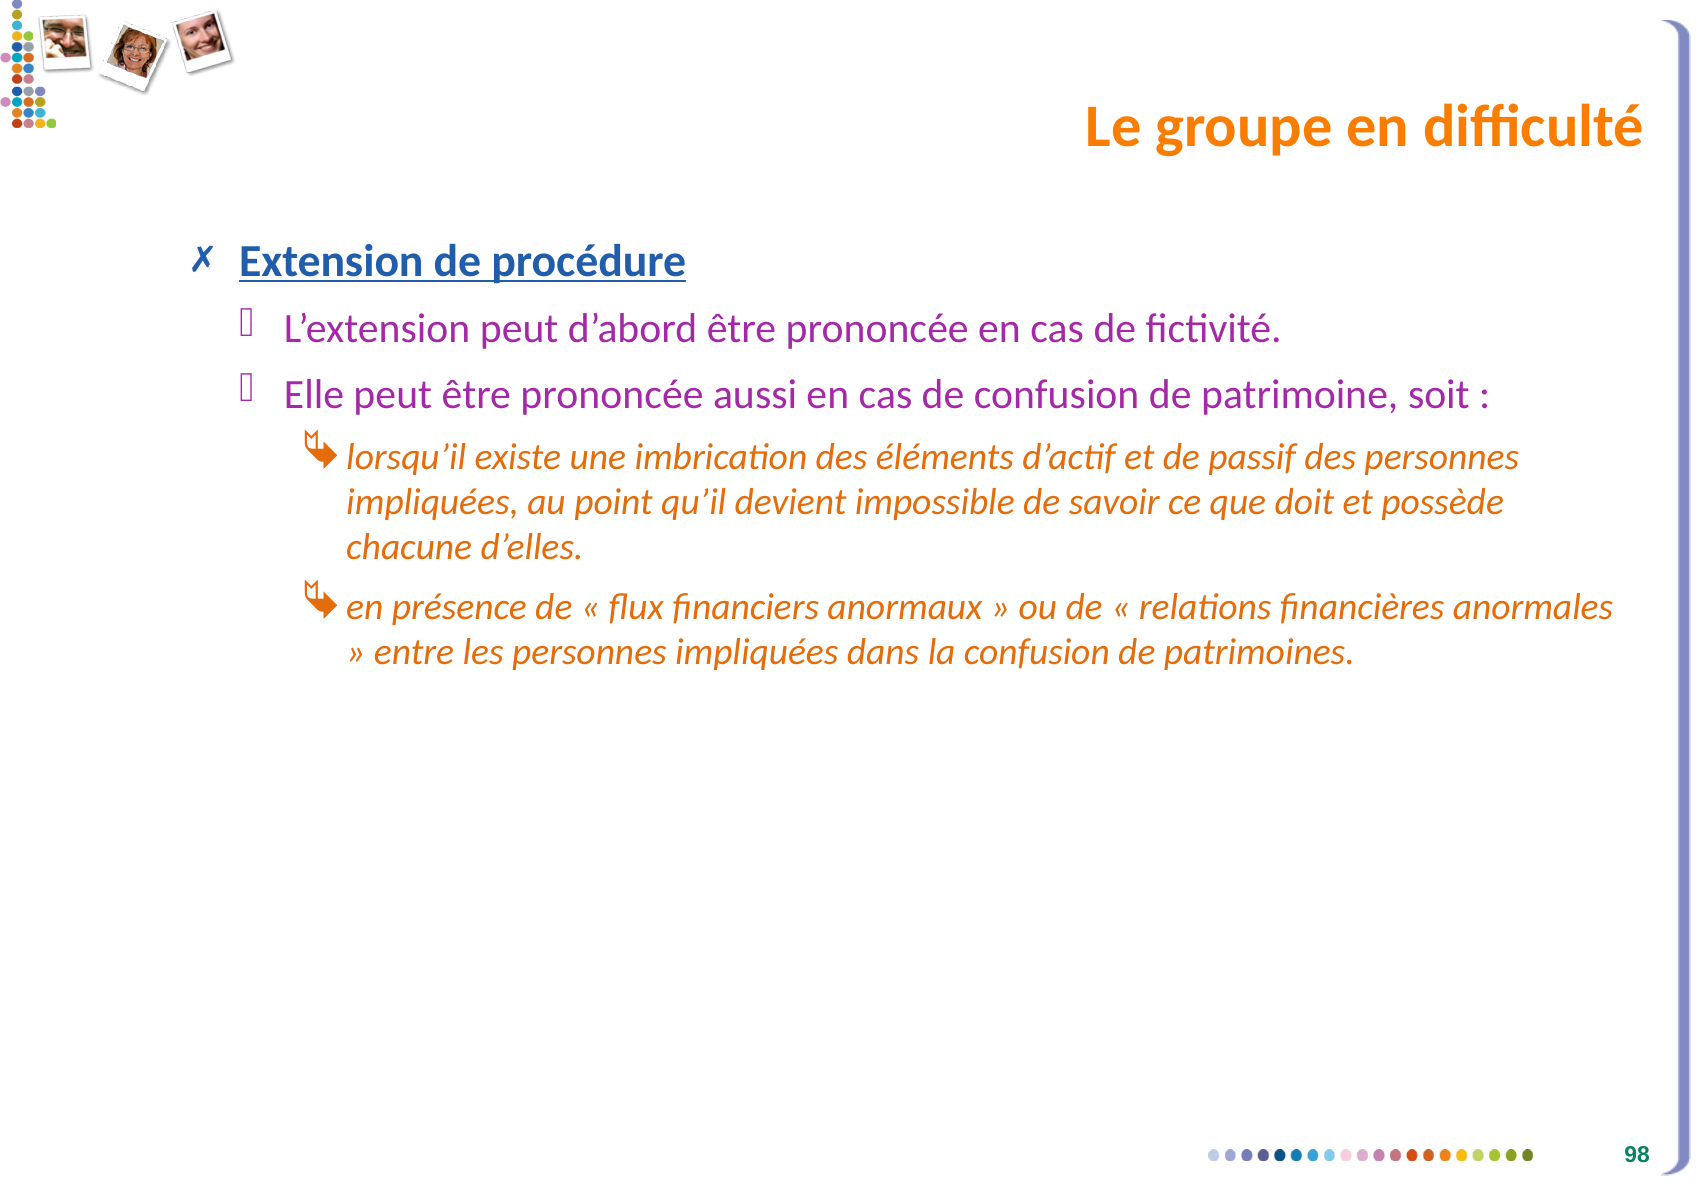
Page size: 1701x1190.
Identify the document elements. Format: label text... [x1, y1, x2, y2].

list Extension de procédure L’extension peut d’abord être prononcée en cas de fictivité. Elle peut être prononcée aussi en cas de confusion de patrimoine, soit : lorsqu’il existe une imbrication des éléments d’actif et de passif des personnes impliquées, au point qu’il devient impossible de savoir ce que doit et possède chacune d’elles. en présence de « flux financiers anormaux » ou de « relations financières anormales » entre les personnes impliquées dans la confusion de patrimoines. [52, 223, 1641, 1063]
picture [1208, 1149, 1533, 1161]
picture [1661, 20, 1691, 1176]
picture [1, 0, 233, 128]
title Le groupe en difficulté [71, 47, 1661, 198]
